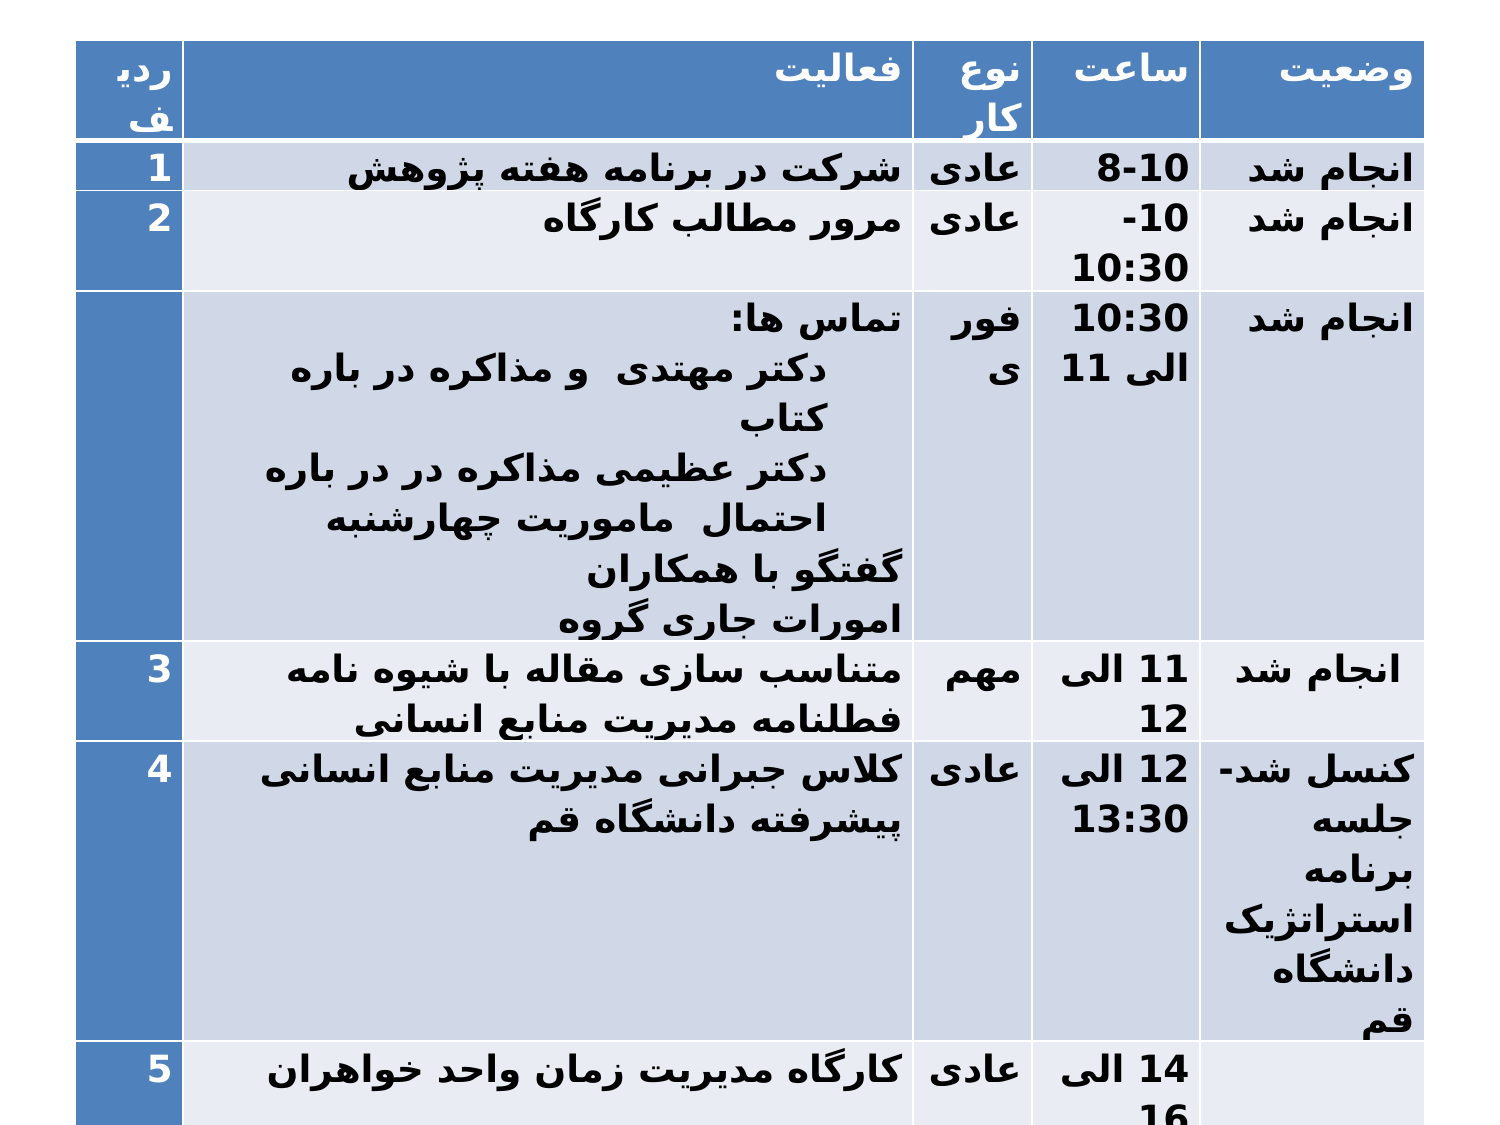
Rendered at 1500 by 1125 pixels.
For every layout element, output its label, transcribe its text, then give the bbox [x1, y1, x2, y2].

table_cell متناسب سازی مقاله با شیوه نامه فطلنامه مدیریت منابع انسانی [184, 642, 912, 740]
table_cell 1 [76, 143, 182, 190]
table_cell عادی [914, 742, 1031, 1040]
table_cell مهم [914, 642, 1031, 740]
table_cell 14 الی 16 [1033, 1042, 1199, 1125]
table_cell [1201, 1042, 1424, 1125]
table_cell عادی [914, 1042, 1031, 1125]
table_cell کارگاه مدیریت زمان واحد خواهران [184, 1042, 912, 1125]
table_cell کنسل شد- جلسه برنامه استراتژیک دانشگاه قم [1201, 742, 1424, 1040]
table_cell انجام شد [1201, 292, 1424, 640]
table_cell عادی [914, 143, 1031, 190]
table_header ردیف [76, 41, 182, 138]
table_header وضعیت [1201, 41, 1424, 138]
table_cell انجام شد [1201, 642, 1424, 740]
table_cell 12 الی 13:30 [1033, 742, 1199, 1040]
table_cell 10:30 الی 11 [1033, 292, 1199, 640]
table_cell 11 الی 12 [1033, 642, 1199, 740]
table_cell 2 [76, 191, 182, 290]
table_cell شرکت در برنامه هفته پژوهش [184, 143, 912, 190]
table_header نوع کار [914, 41, 1031, 138]
table_cell انجام شد [1201, 191, 1424, 290]
table_header ساعت [1033, 41, 1199, 138]
table_cell عادی [914, 191, 1031, 290]
table_header فعالیت [184, 41, 912, 138]
table_cell تماس ها: دکتر مهتدی و مذاکره در باره کتاب دکتر عظیمی مذاکره در در باره احتمال ماموریت چهارشنبه گفتگو با همکاران امورات جاری گروه [184, 292, 912, 640]
table_cell مرور مطالب کارگاه [184, 191, 912, 290]
table_cell انجام شد [1201, 143, 1424, 190]
table_cell 10- 10:30 [1033, 191, 1199, 290]
table_cell 8-10 [1033, 143, 1199, 190]
table_cell 3 [76, 642, 182, 740]
table_cell کلاس جبرانی مدیریت منابع انسانی پیشرفته دانشگاه قم [184, 742, 912, 1040]
table_cell فوری [914, 292, 1031, 640]
table_cell [76, 292, 182, 640]
table_cell 4 [76, 742, 182, 1040]
table_cell 5 [76, 1042, 182, 1125]
